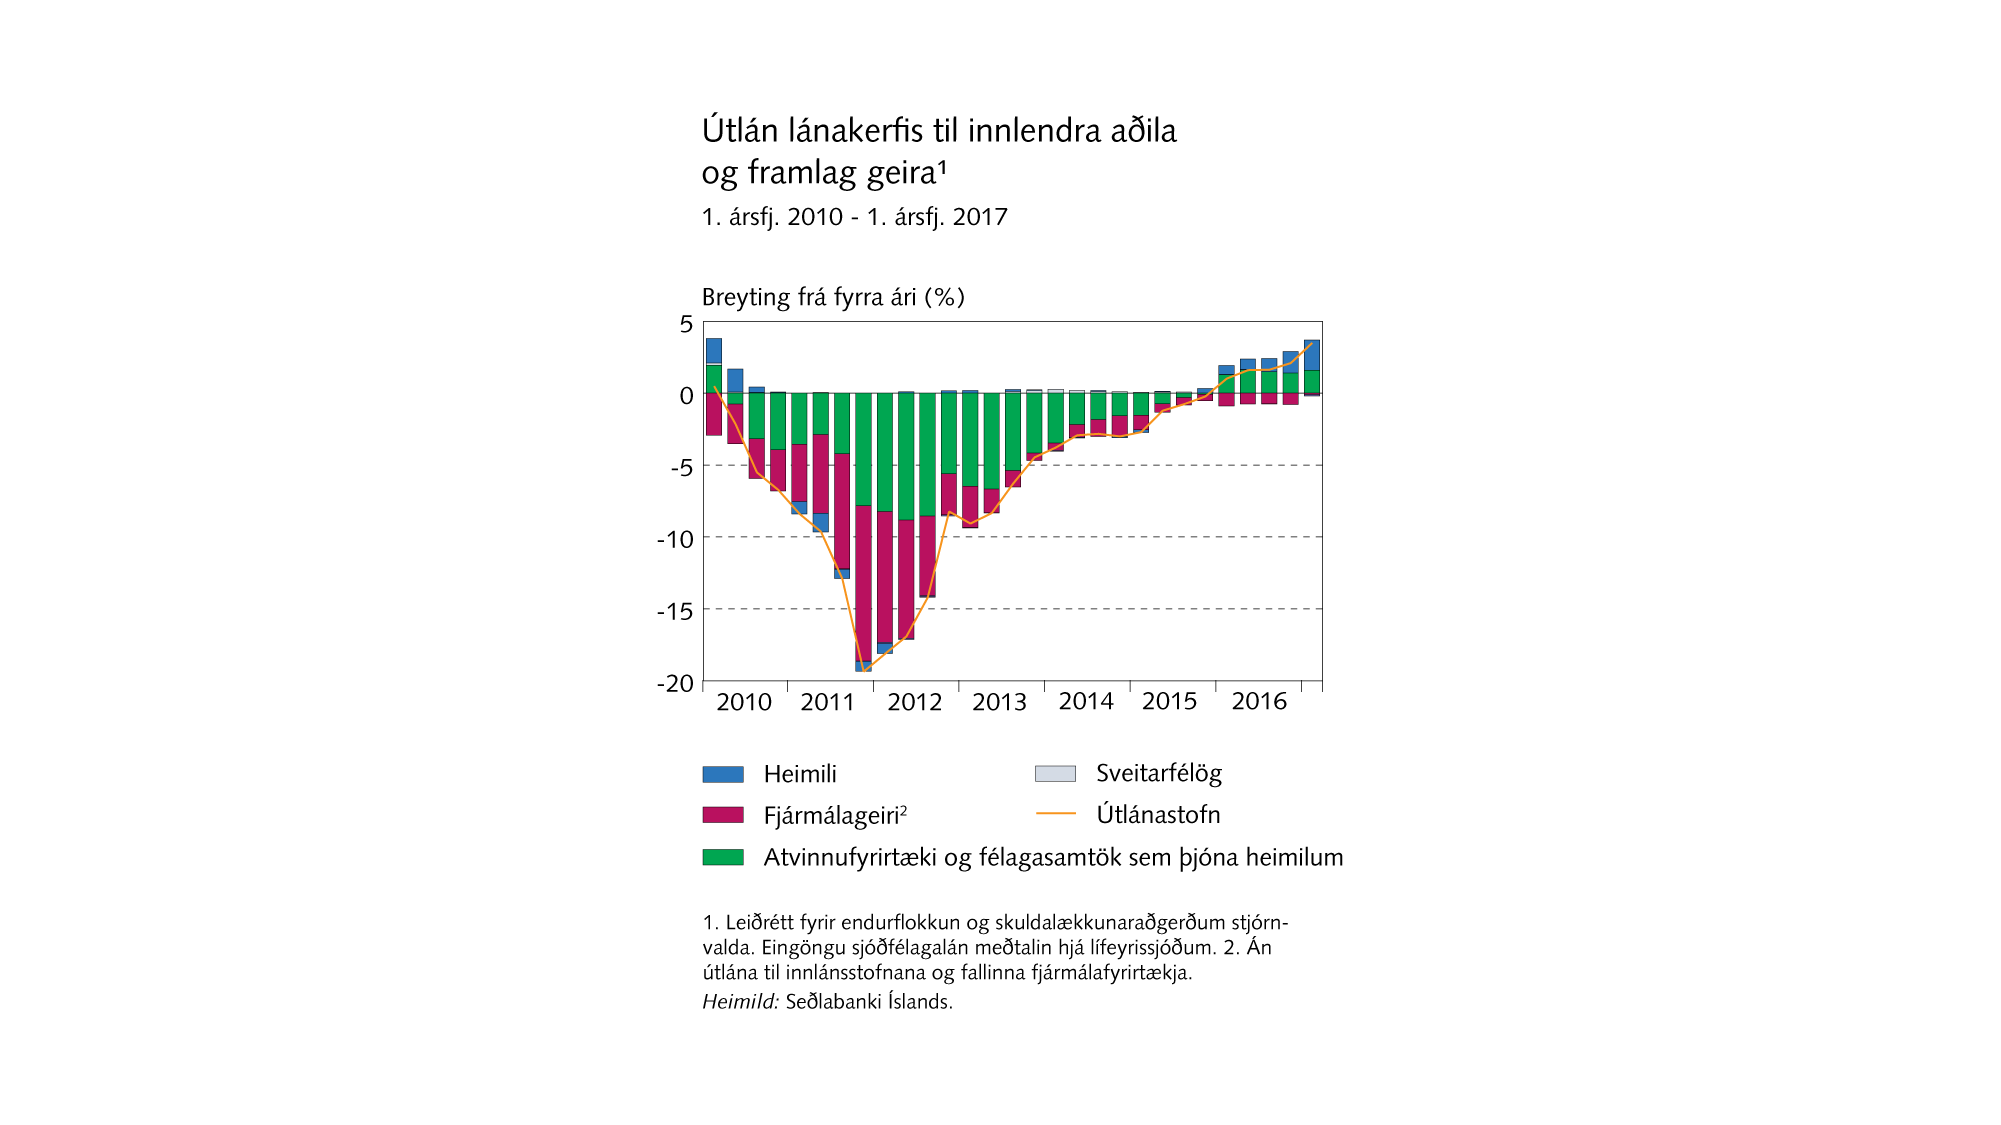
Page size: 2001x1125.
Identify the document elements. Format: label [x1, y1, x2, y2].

picture [656, 112, 1344, 1013]
